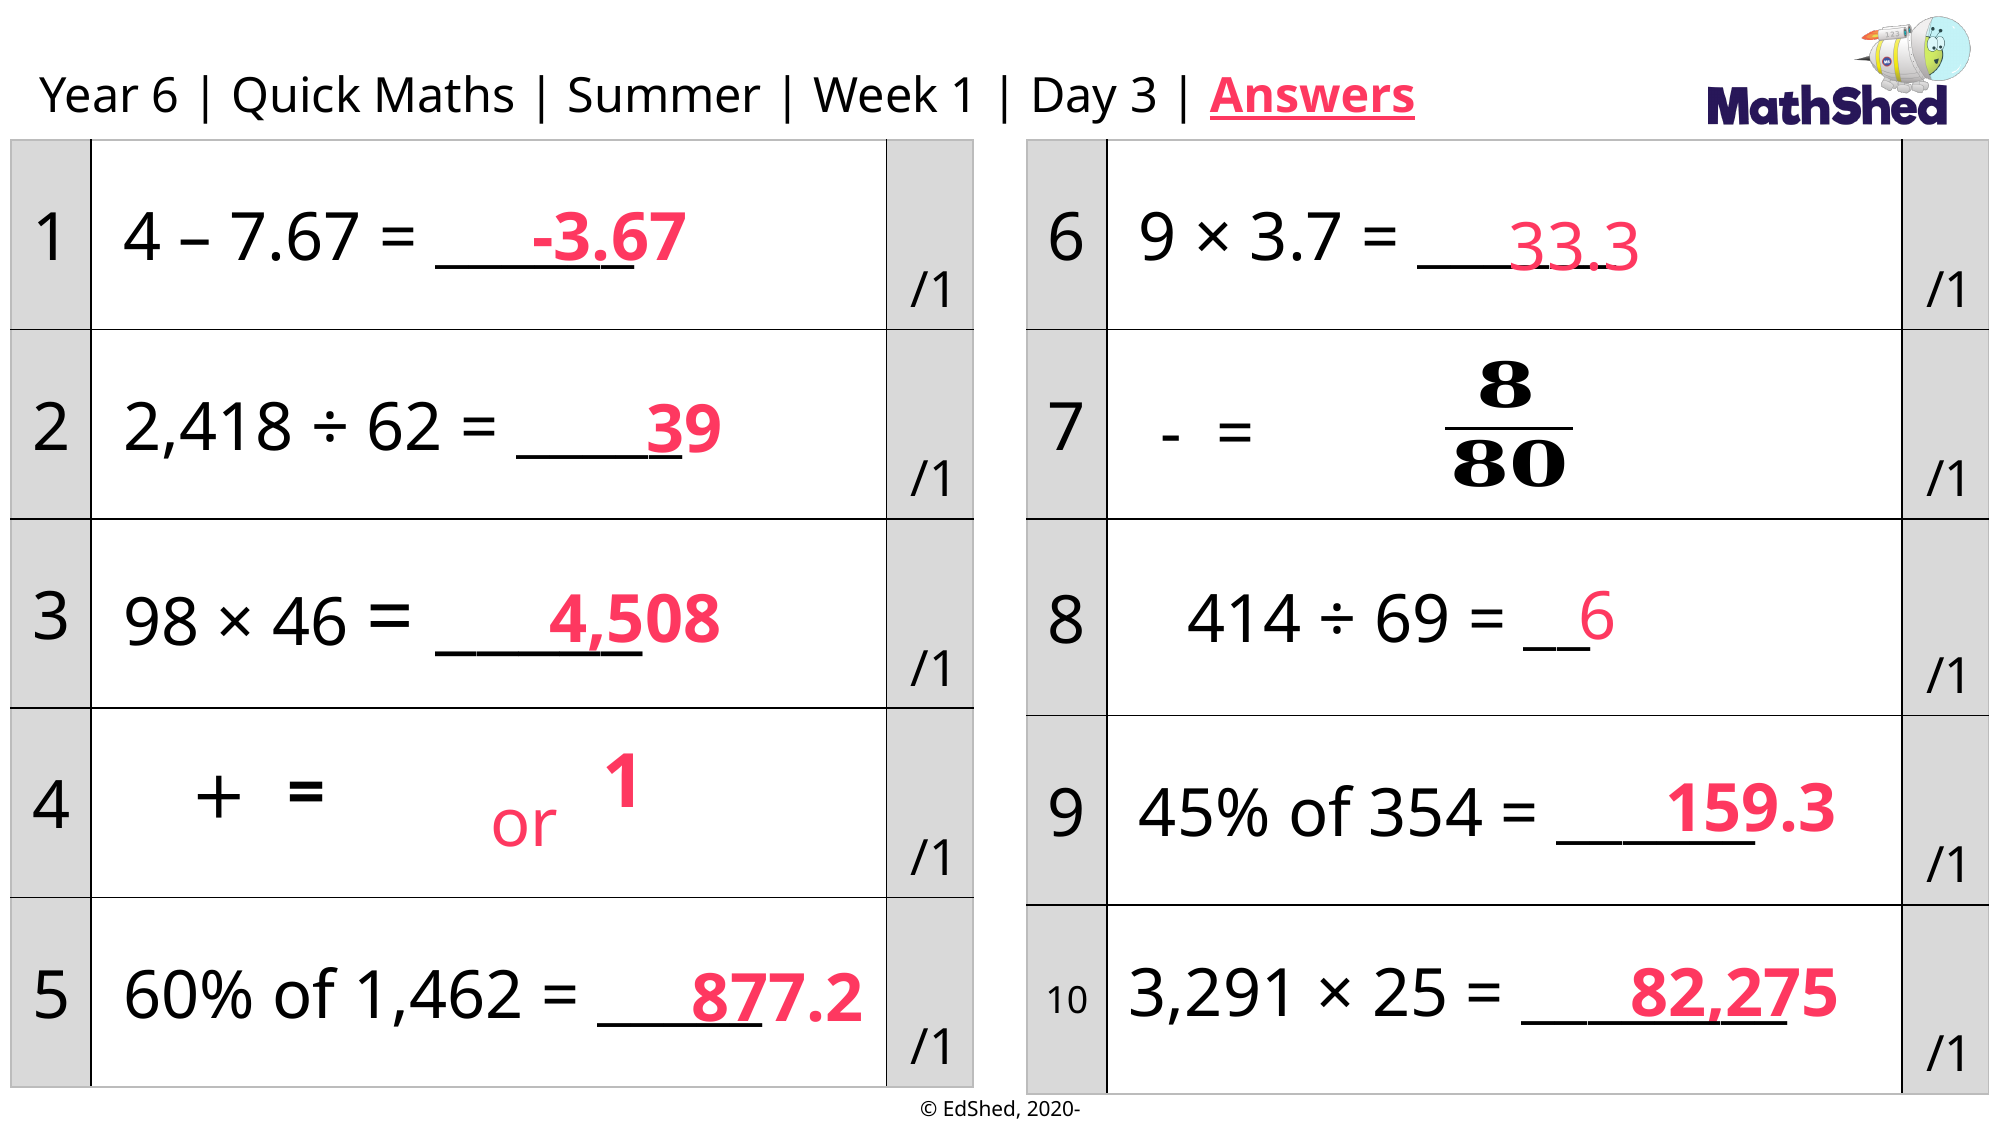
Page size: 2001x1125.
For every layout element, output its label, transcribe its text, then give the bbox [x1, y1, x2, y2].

text_box 3,291 × 25 = ________ [1114, 941, 1902, 1082]
table_cell /1 [887, 898, 972, 1086]
picture [1708, 0, 1975, 125]
table_header 4 – 7.67 = ______ [92, 141, 886, 329]
table_cell /1 [887, 709, 972, 897]
table_header /1 [887, 141, 972, 329]
text_box 414 ÷ 69 = __ [1172, 568, 1606, 709]
text_box 4,508 [535, 568, 737, 664]
table_cell 2 [12, 330, 90, 518]
subtitle Year 6 | Quick Maths | Summer | Week 1 | Day 3 | Answers [24, 57, 1619, 133]
text_box 39 [609, 377, 760, 473]
text_box or [475, 771, 574, 867]
table_cell 2,418 ÷ 62 = _____ [92, 330, 886, 518]
table_cell 5 [12, 898, 90, 1086]
table_cell 3 [12, 520, 90, 707]
table_cell 4 [12, 709, 90, 897]
text_box © EdShed, 2020- [203, 1091, 1798, 1125]
table_cell /1 [887, 520, 972, 707]
text_box 877.2 [658, 947, 898, 1043]
table_cell [92, 709, 886, 897]
table_cell 60% of 1,462 = _____ [92, 898, 886, 1086]
table_cell 98 × 46 = _____ [92, 520, 886, 707]
table_header 1 [12, 141, 90, 329]
table_cell /1 [887, 330, 972, 518]
text_box 6 [1563, 565, 1632, 660]
text_box 159.3 [1635, 757, 1868, 853]
text_box 33.3 [1459, 196, 1692, 291]
text_box -3.67 [497, 186, 722, 281]
